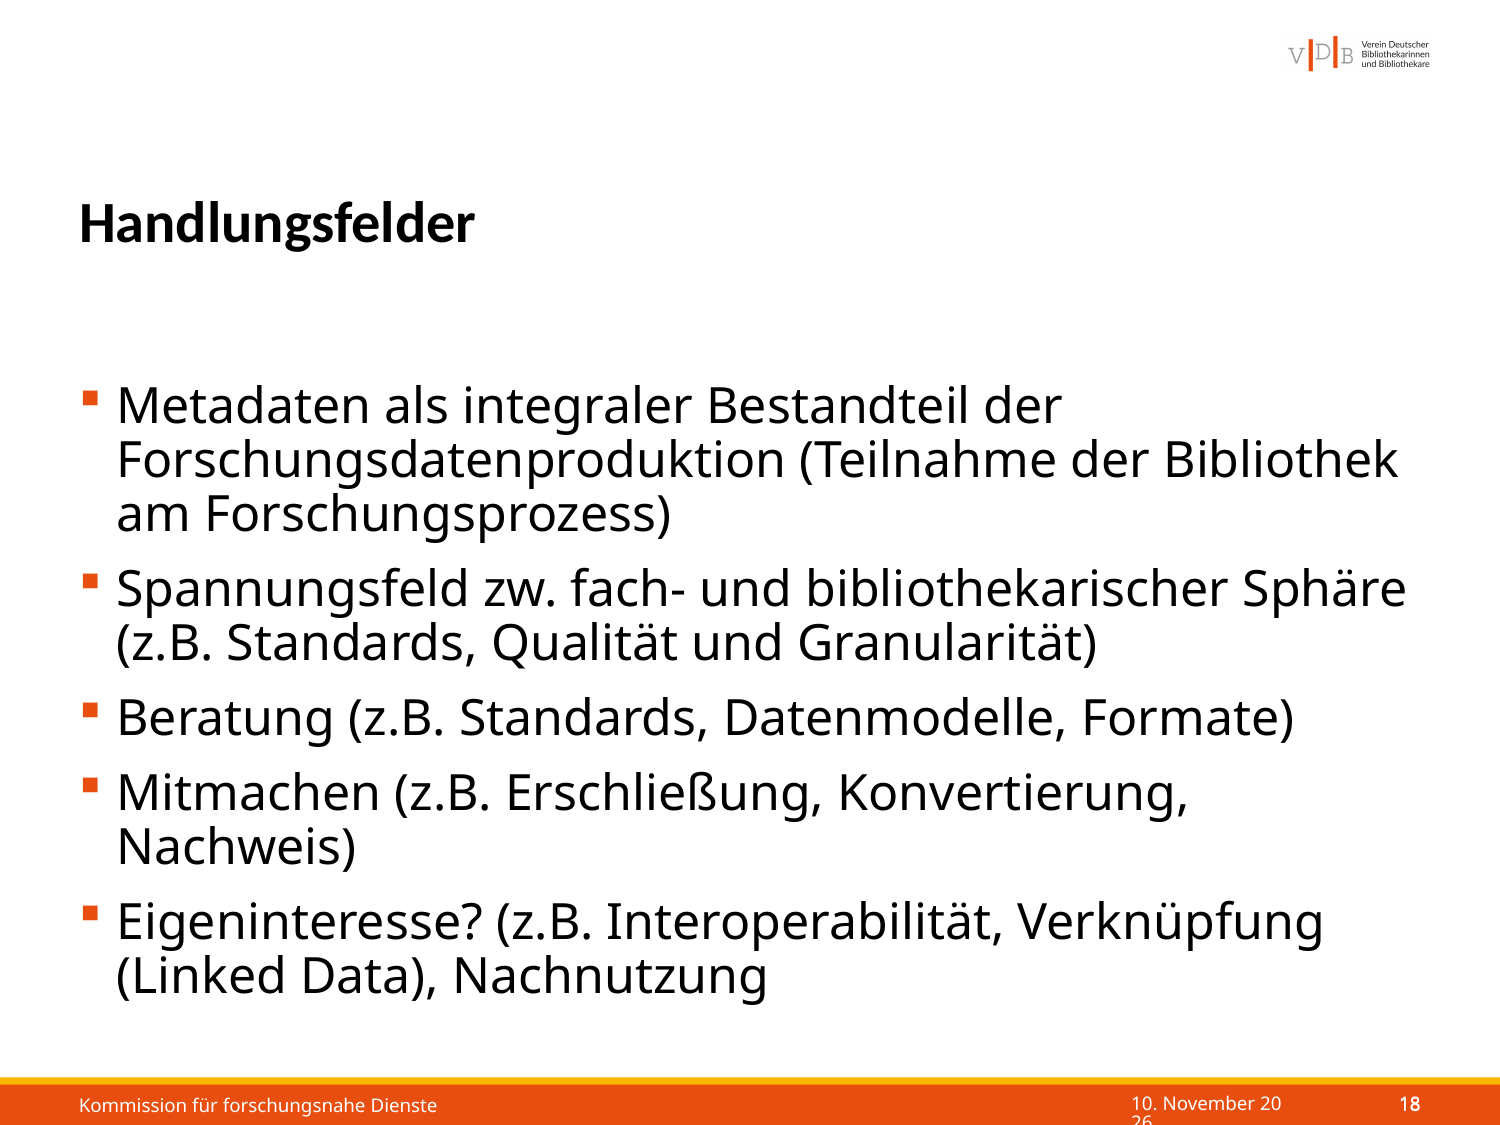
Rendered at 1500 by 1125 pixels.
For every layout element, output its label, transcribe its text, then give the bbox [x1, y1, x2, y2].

list Metadaten als integraler Bestandteil der Forschungsdatenproduktion (Teilnahme der Bibliothek am Forschungsprozess) Spannungsfeld zw. fach- und bibliothekarischer Sphäre (z.B. Standards, Qualität und Granularität) Beratung (z.B. Standards, Datenmodelle, Formate) Mitmachen (z.B. Erschließung, Konvertierung, Nachweis) Eigeninteresse? (z.B. Interoperabilität, Verknüpfung (Linked Data), Nachnutzung [64, 373, 1436, 1030]
title Handlungsfelder [64, 184, 1436, 342]
slide_number 17 [1319, 1084, 1436, 1125]
picture [1282, 30, 1436, 77]
